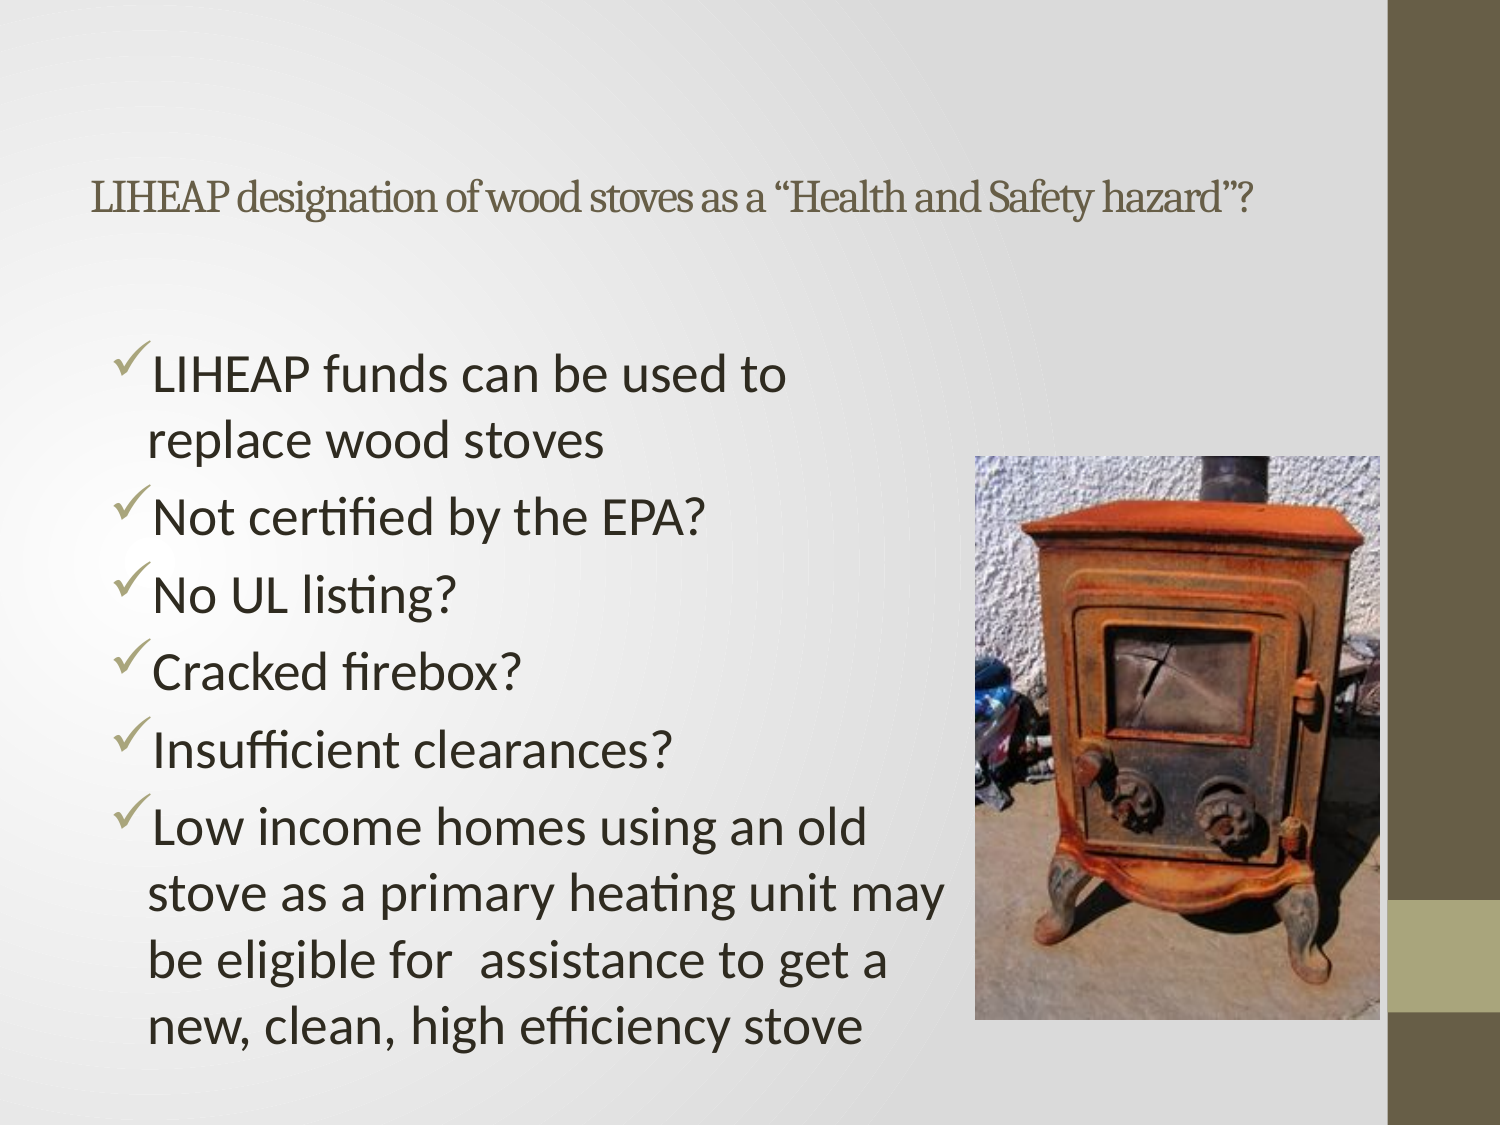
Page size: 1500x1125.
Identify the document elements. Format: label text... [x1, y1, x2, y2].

title LIHEAP designation of wood stoves as a “Health and Safety hazard”? [75, 100, 1425, 288]
picture [974, 455, 1381, 1021]
list LIHEAP funds can be used to replace wood stoves Not certified by the EPA? No UL listing? Cracked firebox? Insufficient clearances? Low income homes using an old stove as a primary heating unit may be eligible for assistance to get a new, clean, high efficiency stove [75, 329, 975, 1072]
